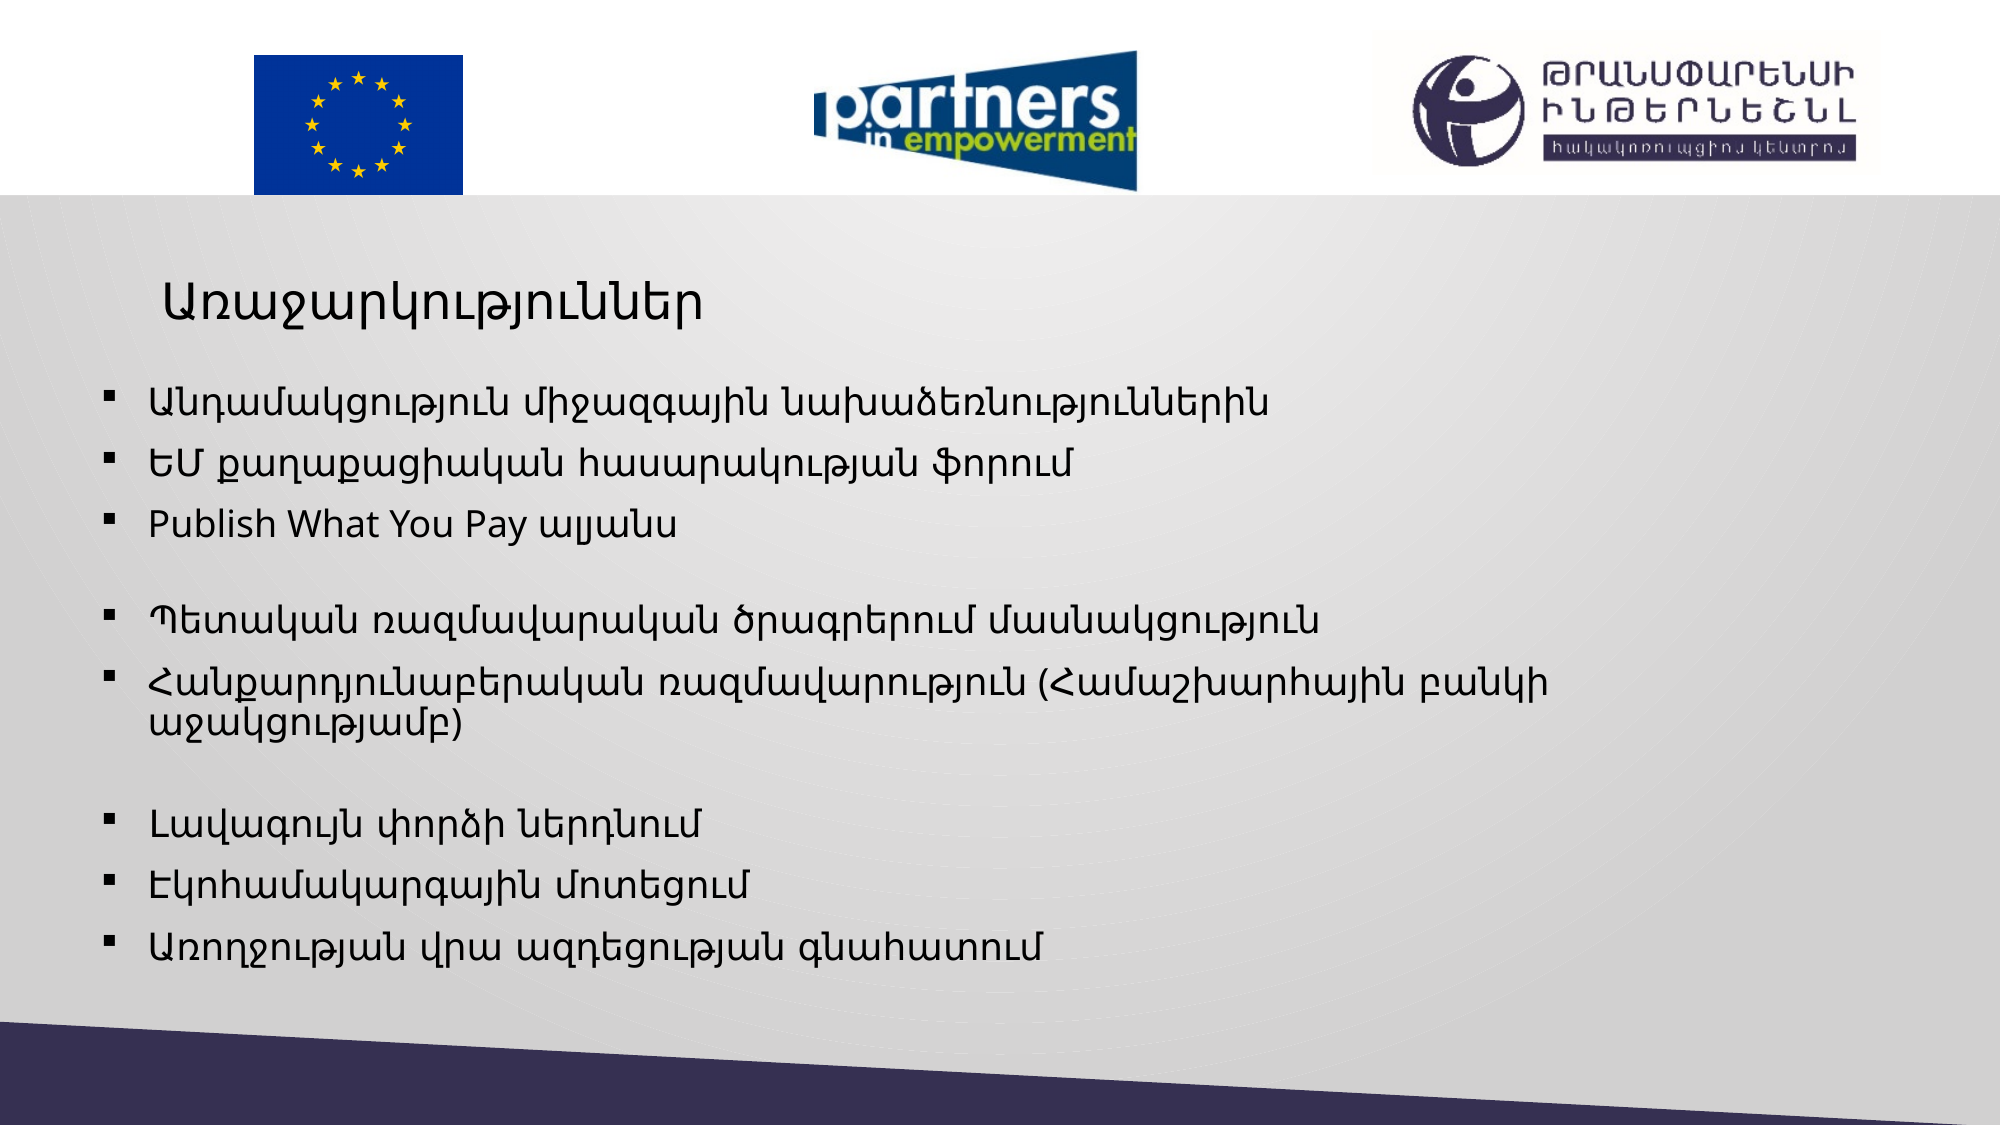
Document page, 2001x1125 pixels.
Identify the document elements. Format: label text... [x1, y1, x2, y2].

subtitle Անդամակցություն միջազգային նախաձեռնություններին ԵՄ քաղաքացիական հասարակության ֆորում Publish What You Pay ալյանս Պետական ռազմավարական ծրագրերում մասնակցություն Հանքարդյունաբերական ռազմավարություն (Համաշխարհային բանկի աջակցությամբ) Լավագույն փորձի ներդնում Էկոհամակարգային մոտեցում Առողջության վրա ազդեցության գնահատում [85, 375, 1881, 1077]
title Առաջարկություններ [146, 184, 1647, 339]
text_box [0, 0, 2000, 196]
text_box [254, 30, 1881, 195]
text_box [0, 1021, 1977, 1125]
